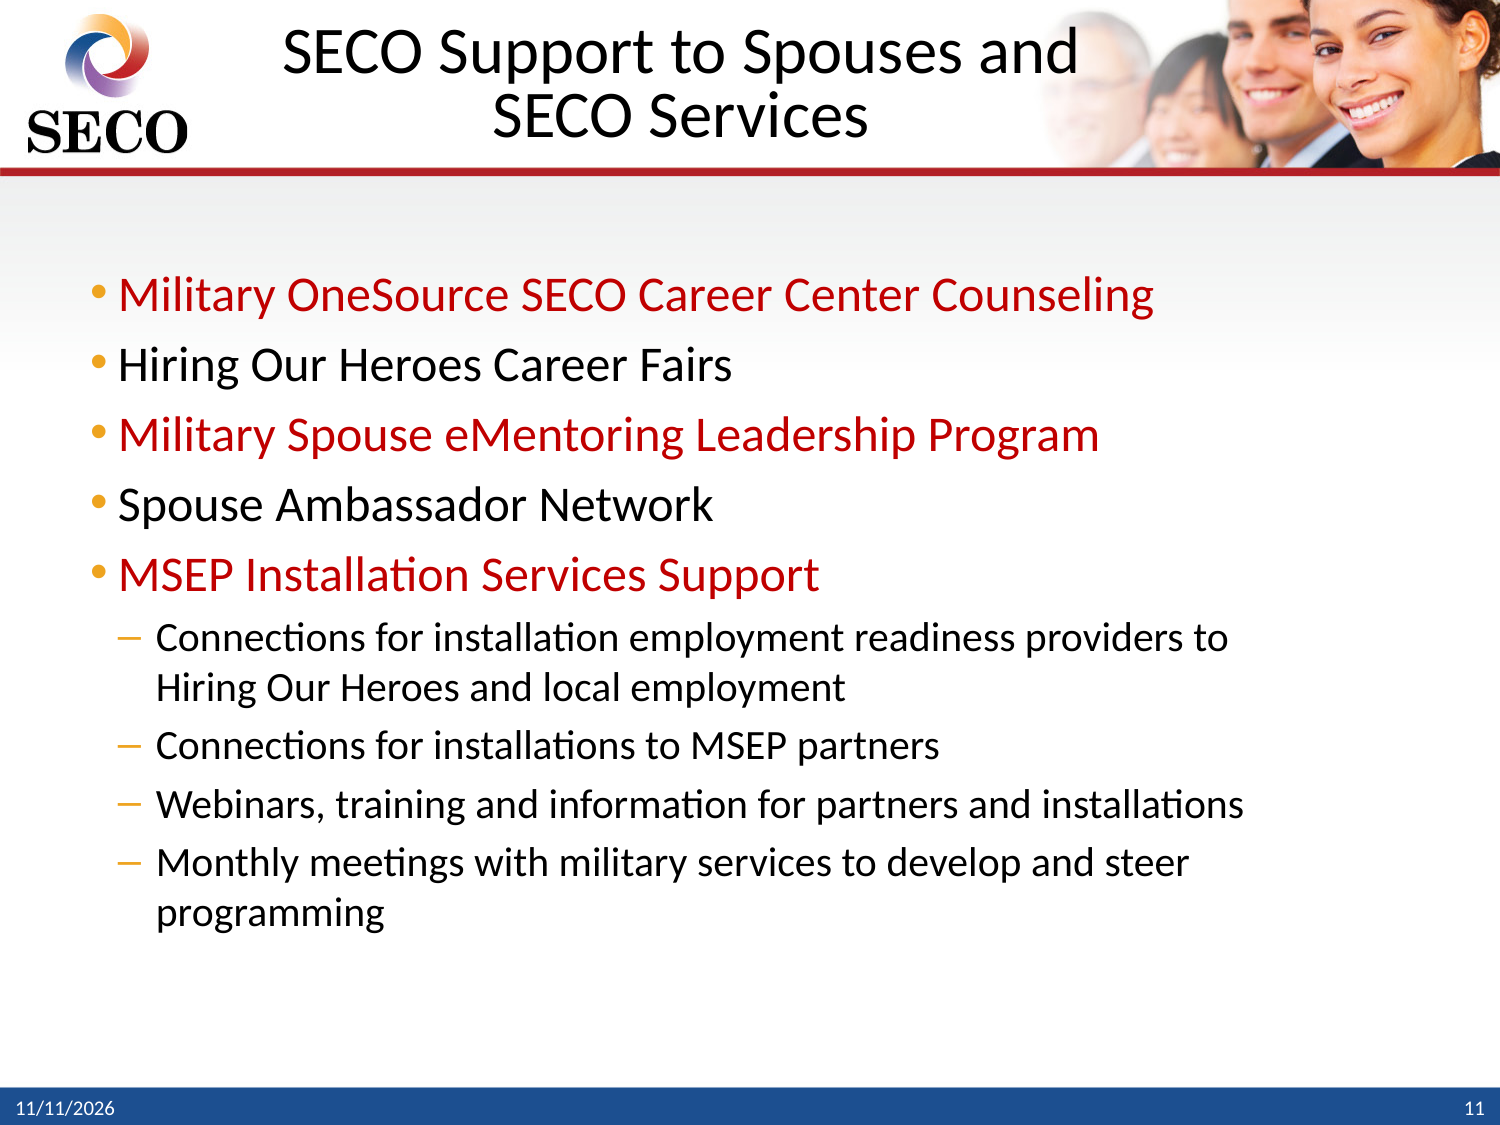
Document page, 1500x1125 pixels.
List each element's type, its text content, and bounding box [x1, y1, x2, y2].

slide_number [0, 1090, 350, 1123]
slide_number 11 [1149, 1090, 1500, 1123]
list Military OneSource SECO Career Center Counseling Hiring Our Heroes Career Fairs Military Spouse eMentoring Leadership Program Spouse Ambassador Network MSEP Installation Services Support Connections for installation employment readiness providers to Hiring Our Heroes and local employment Connections for installations to MSEP partners Webinars, training and information for partners and installations Monthly meetings with military services to develop and steer programming [75, 254, 1400, 1038]
title SECO Support to Spouses and SECO Services [212, 36, 1150, 137]
picture [0, 0, 1500, 1125]
